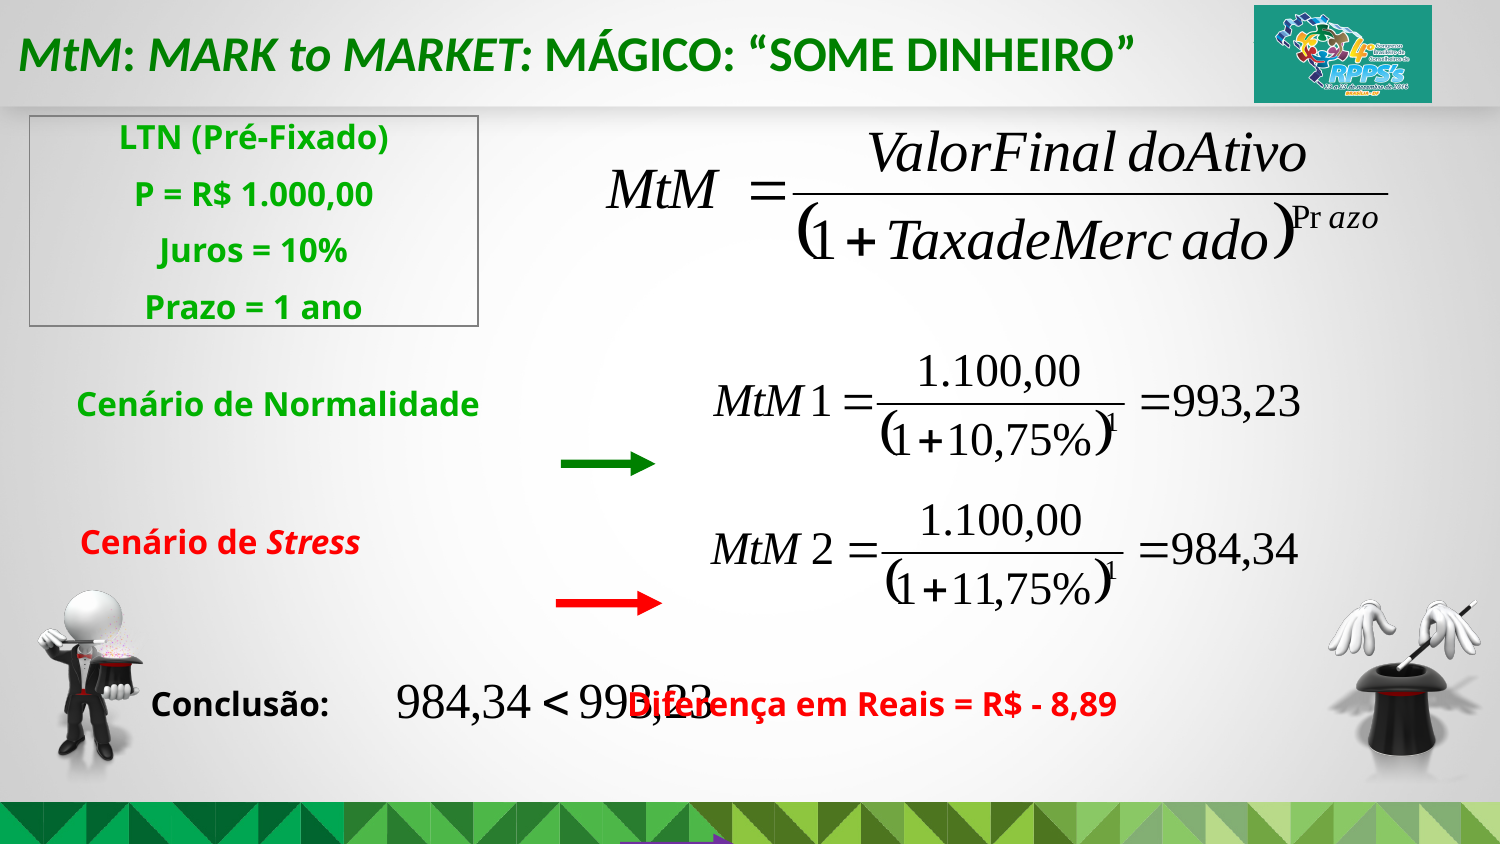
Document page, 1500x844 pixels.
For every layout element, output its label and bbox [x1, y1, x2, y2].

text_box [389, 672, 722, 740]
text_box [596, 115, 1400, 282]
picture [0, 0, 1500, 844]
text_box [705, 341, 1308, 476]
text_box [702, 490, 1308, 624]
